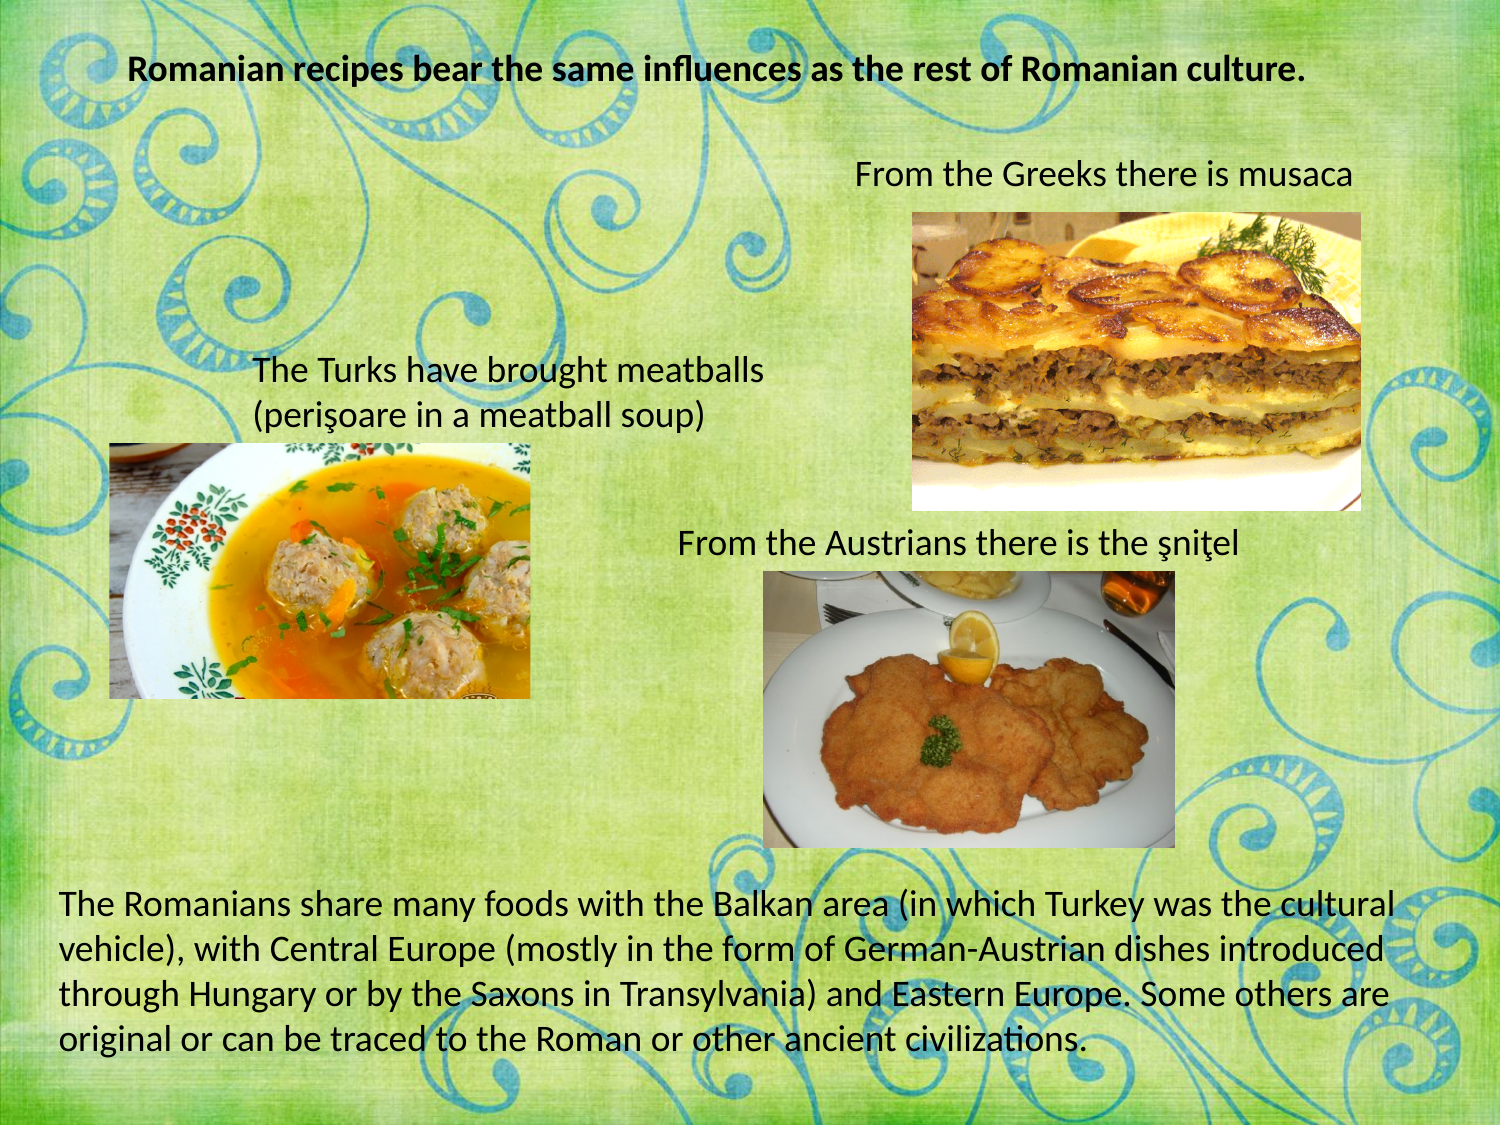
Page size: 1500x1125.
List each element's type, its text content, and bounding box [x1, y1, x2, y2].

text_box From the Austrians there is the şniţel [662, 510, 1256, 571]
text_box The Romanians share many foods with the Balkan area (in which Turkey was the cultural vehicle), with Central Europe (mostly in the form of German-Austrian dishes introduced through Hungary or by the Saxons in Transylvania) and Eastern Europe. Some others are original or can be traced to the Roman or other ancient civilizations. [43, 871, 1419, 1066]
text_box From the Greeks there is musaca [840, 141, 1370, 202]
picture [0, 0, 1500, 1125]
text_box Romanian recipes bear the same influences as the rest of Romanian culture. [112, 36, 1350, 97]
text_box The Turks have brought meatballs (perişoare in a meatball soup) [237, 337, 863, 443]
